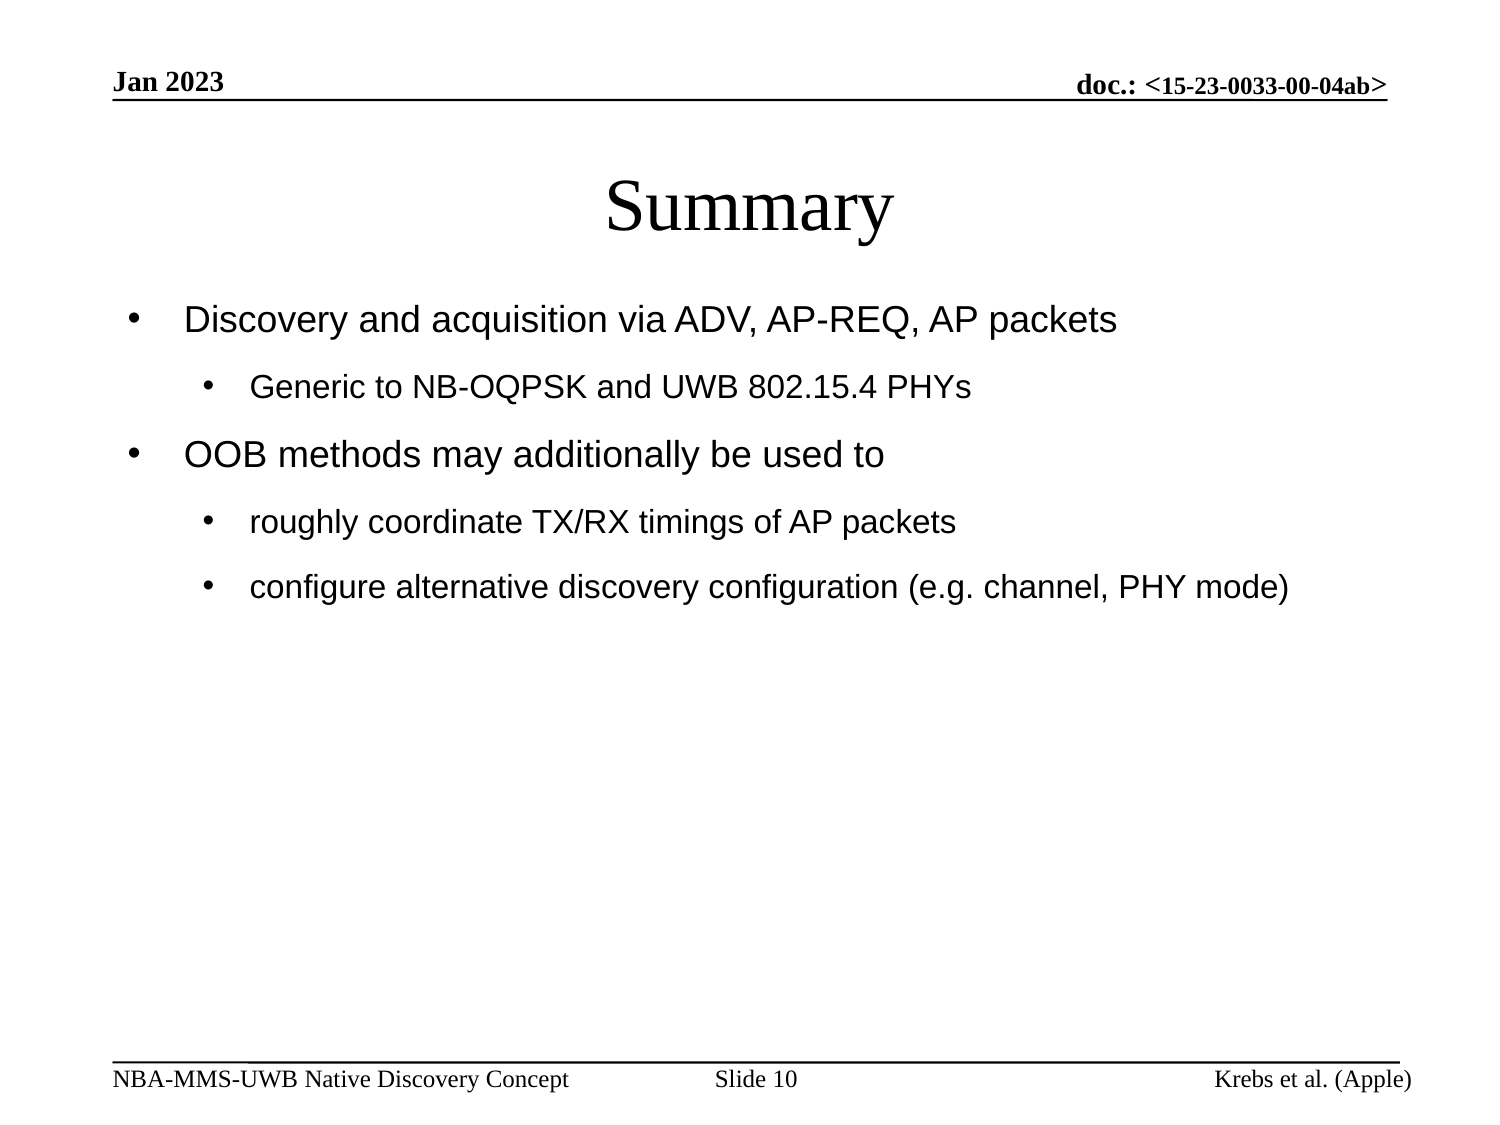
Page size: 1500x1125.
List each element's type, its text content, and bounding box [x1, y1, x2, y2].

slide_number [112, 62, 375, 98]
title Summary [112, 112, 1388, 287]
slide_number Slide 10 [712, 1062, 800, 1093]
footer Krebs et al. (Apple) [900, 1062, 1413, 1093]
list Discovery and acquisition via ADV, AP-REQ, AP packets Generic to NB-OQPSK and UWB 802.15.4 PHYs OOB methods may additionally be used to roughly coordinate TX/RX timings of AP packets configure alternative discovery configuration (e.g. channel, PHY mode) [112, 287, 1388, 1038]
